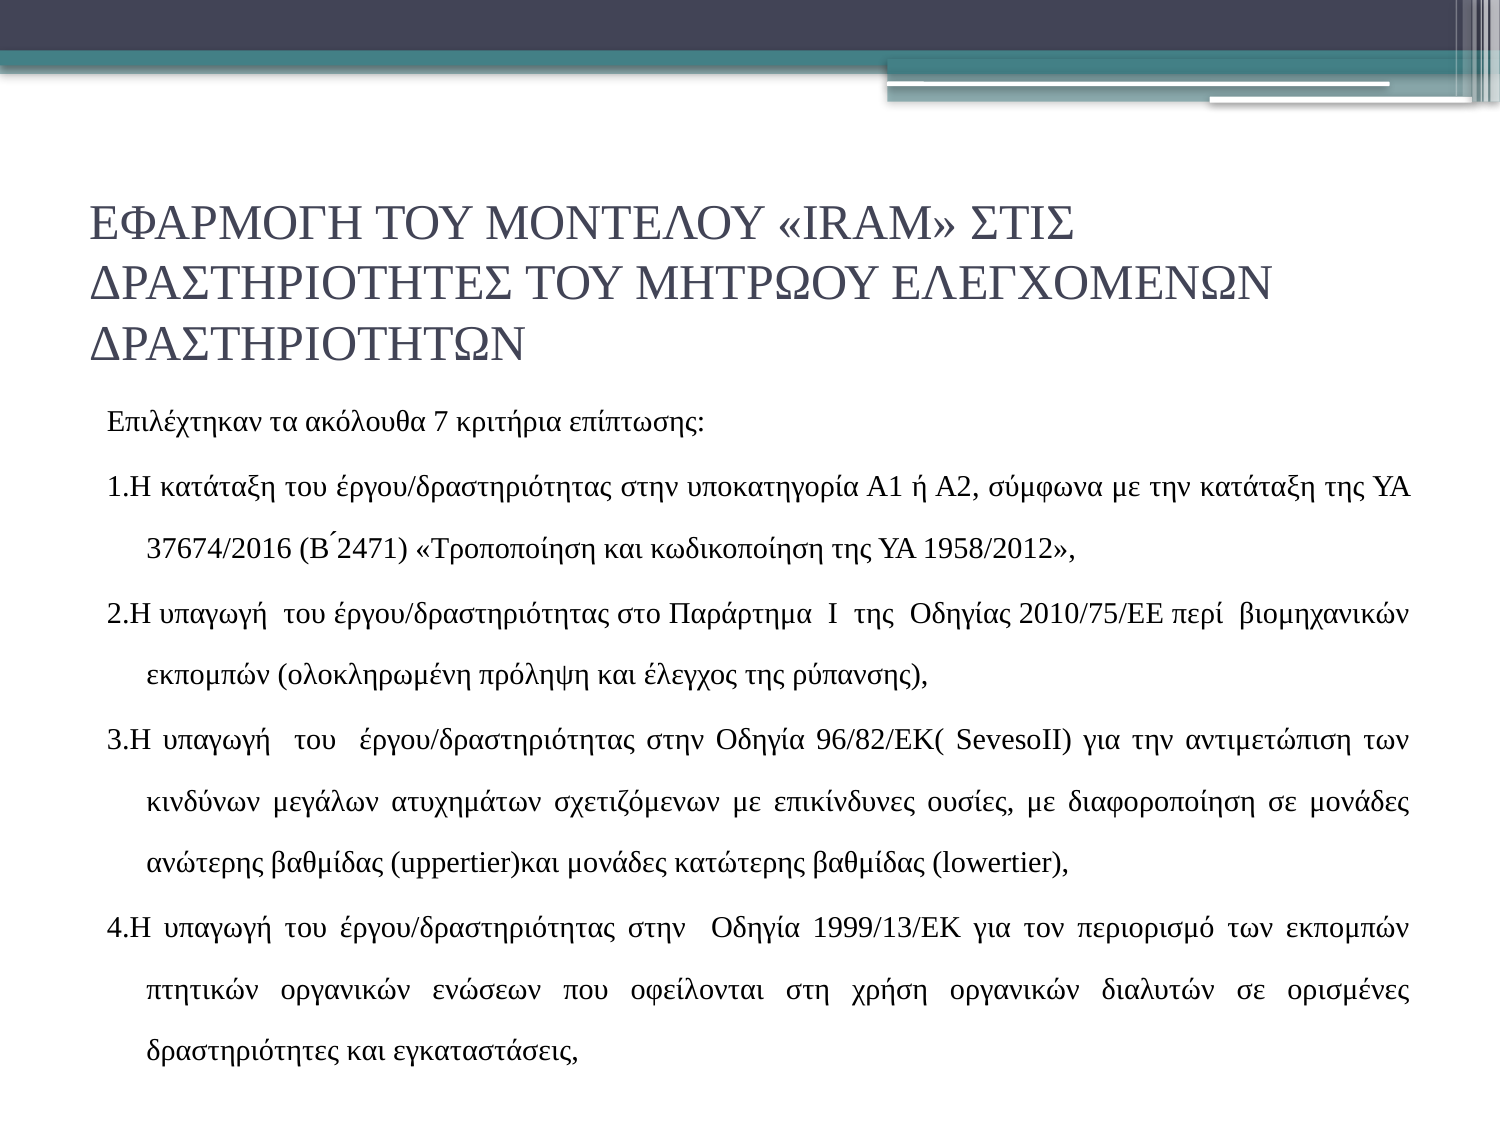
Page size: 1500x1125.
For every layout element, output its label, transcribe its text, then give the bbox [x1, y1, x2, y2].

title ΕΦΑΡΜΟΓΗ ΤΟΥ ΜΟΝΤΕΛΟΥ «IRAM» ΣΤΙΣ ΔΡΑΣΤΗΡΙΟΤΗΤΕΣ ΤΟΥ ΜΗΤΡΩΟΥ ΕΛΕΓΧΟΜΕΝΩΝ ΔΡΑΣΤΗΡΙΟΤΗΤΩΝ [75, 187, 1425, 363]
list Επιλέχτηκαν τα ακόλουθα 7 κριτήρια επίπτωσης: 1.Η κατάταξη του έργου/δραστηριότητας στην υποκατηγορία Α1 ή Α2, σύμφωνα με την κατάταξη της ΥΑ 37674/2016 (Β ́2471) «Τροποποίηση και κωδικοποίηση της ΥΑ 1958/2012», 2.Η υπαγωγή του έργου/δραστηριότητας στο Παράρτημα I της Οδηγίας 2010/75/ΕΕ περί βιομηχανικών εκπομπών (ολοκληρωμένη πρόληψη και έλεγχος της ρύπανσης), 3.Η υπαγωγή του έργου/δραστηριότητας στην Οδηγία 96/82/EK( SevesoII) για την αντιμετώπιση των κινδύνων μεγάλων ατυχημάτων σχετιζόμενων με επικίνδυνες ουσίες, με διαφοροποίηση σε μονάδες ανώτερης βαθμίδας (uppertier)και μονάδες κατώτερης βαθμίδας (lowertier), 4.Η υπαγωγή του έργου/δραστηριότητας στην Οδηγία 1999/13/ΕΚ για τον περιορισμό των εκπομπών πτητικών οργανικών ενώσεων που οφείλονται στη χρήση οργανικών διαλυτών σε ορισμένες δραστηριότητες και εγκαταστάσεις, [75, 368, 1425, 1079]
